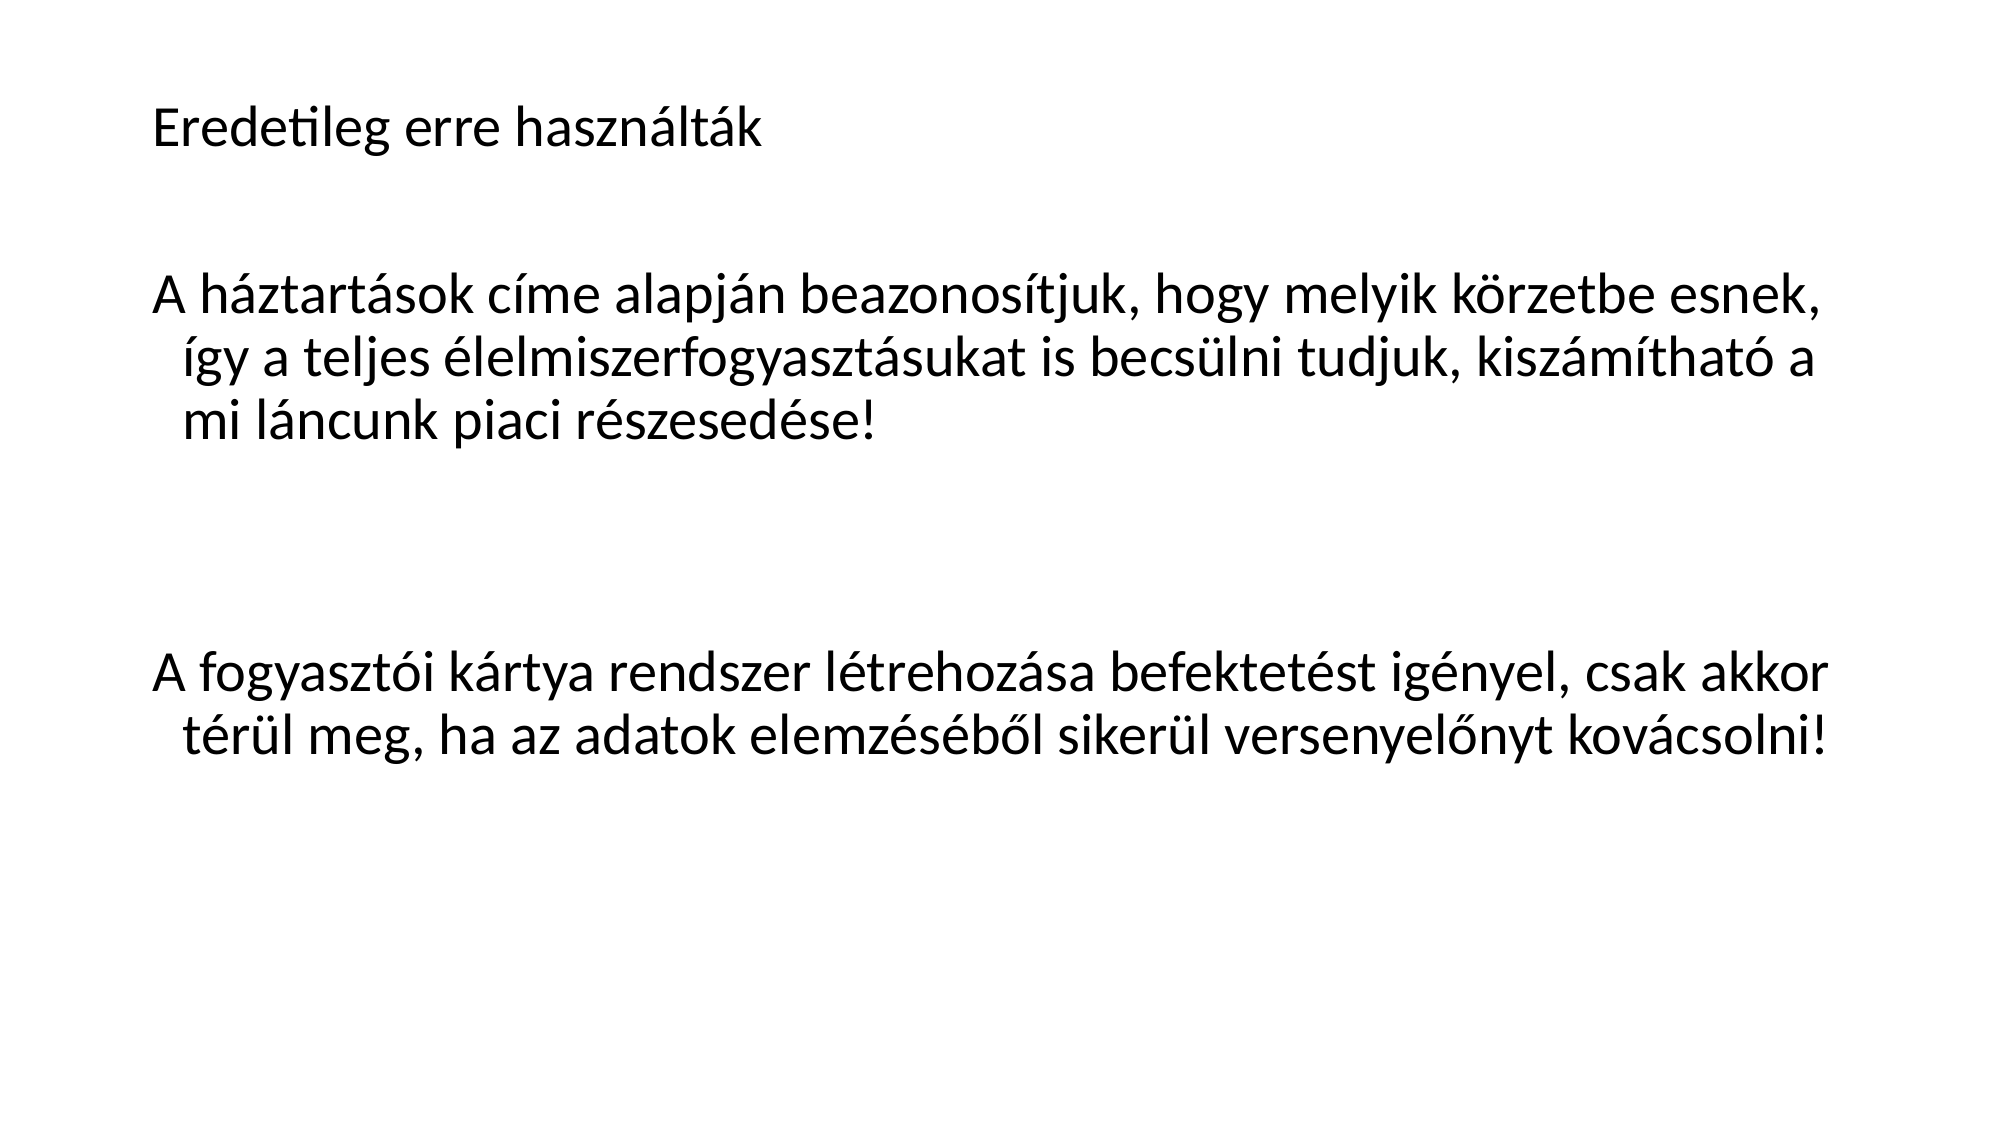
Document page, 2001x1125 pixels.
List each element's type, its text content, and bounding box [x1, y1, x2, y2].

list Eredetileg erre használták A háztartások címe alapján beazonosítjuk, hogy melyik körzetbe esnek, így a teljes élelmiszerfogyasztásukat is becsülni tudjuk, kiszámítható a mi láncunk piaci részesedése! A fogyasztói kártya rendszer létrehozása befektetést igényel, csak akkor térül meg, ha az adatok elemzéséből sikerül versenyelőnyt kovácsolni! [137, 88, 1863, 864]
